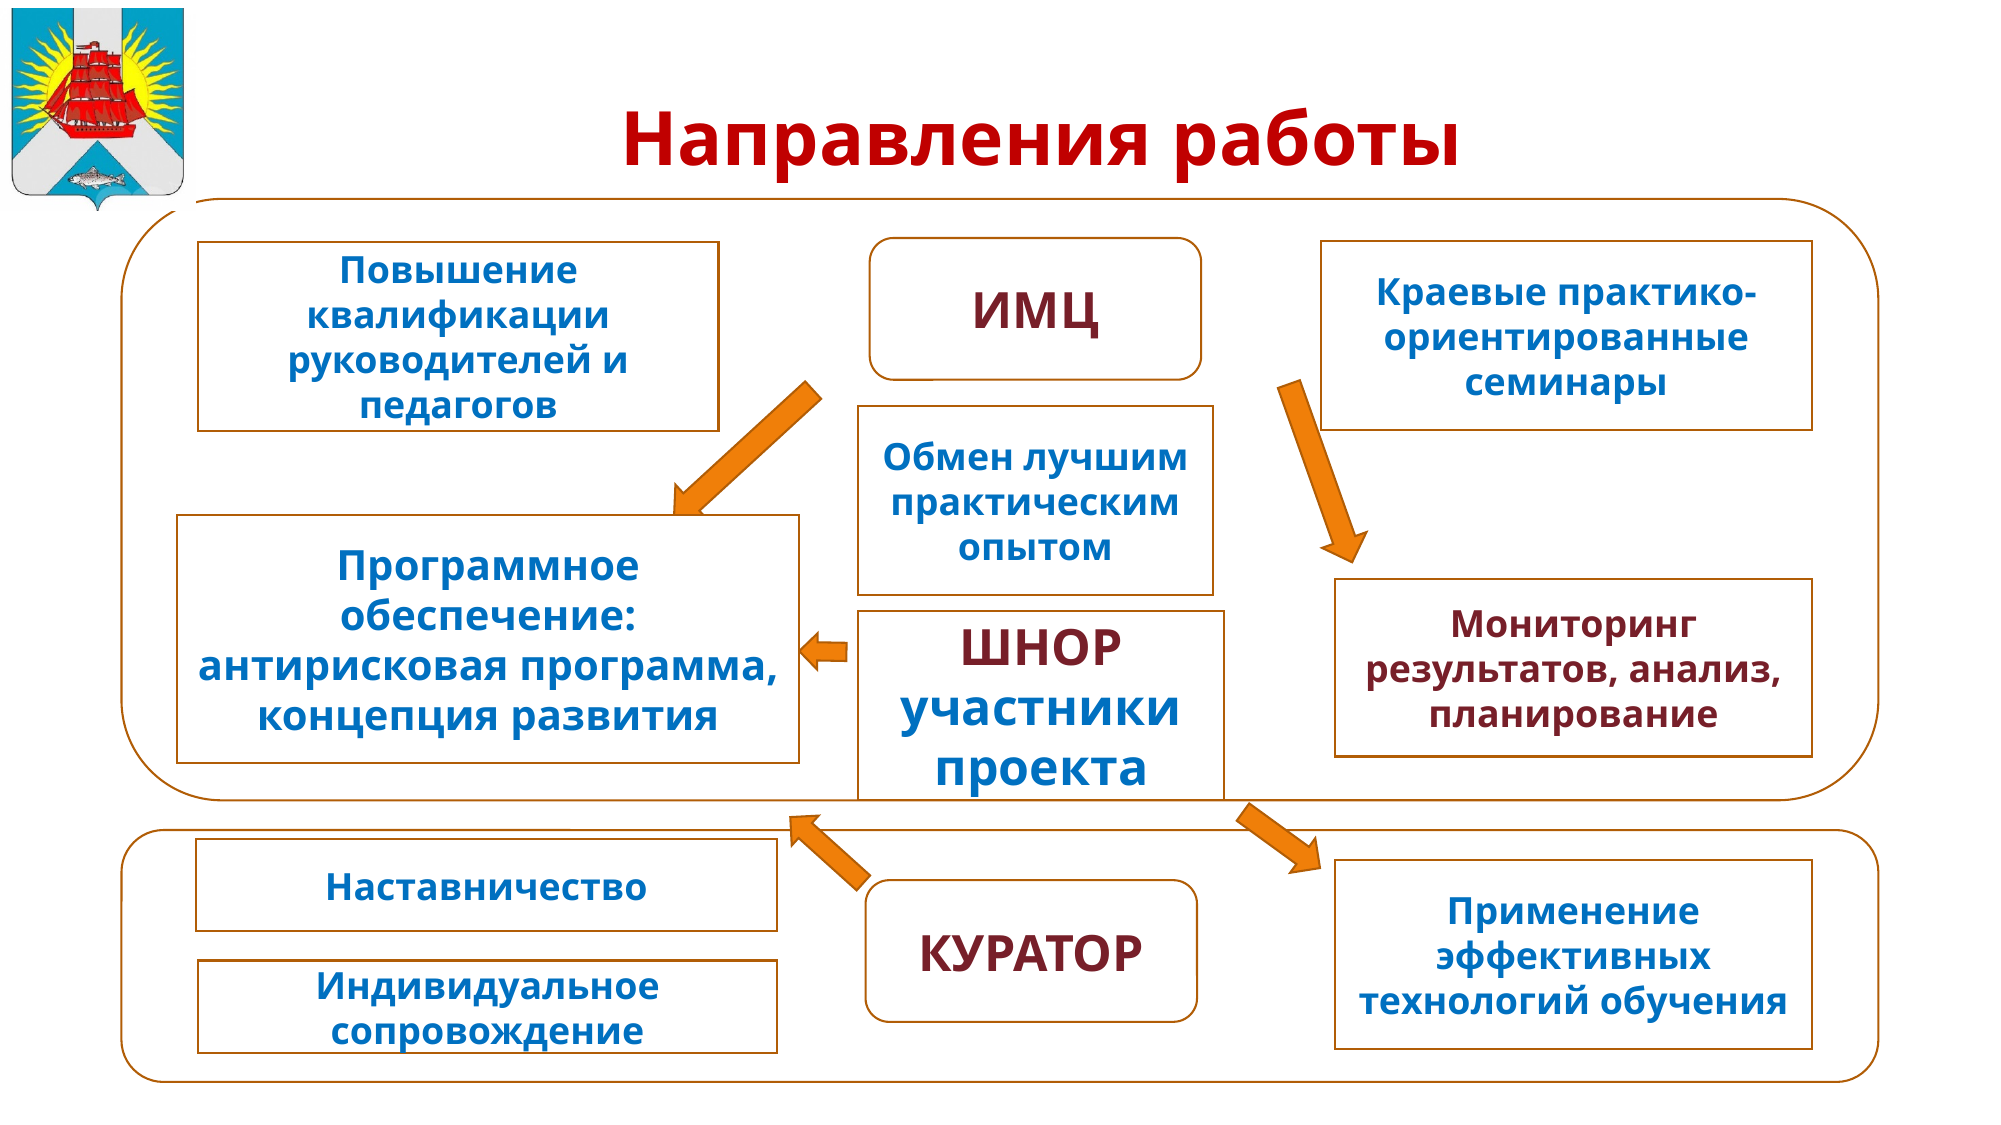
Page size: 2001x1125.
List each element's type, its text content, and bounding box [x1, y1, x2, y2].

text_box Наставничество [195, 838, 778, 932]
text_box Краевые практико-ориентированные семинары [1320, 240, 1813, 431]
text_box ИМЦ [868, 236, 1203, 381]
text_box КУРАТОР [864, 879, 1199, 1023]
text_box Программное обеспечение: антирисковая программа, концепция развития [176, 514, 800, 764]
text_box Индивидуальное сопровождение [197, 959, 778, 1054]
text_box [673, 379, 823, 514]
text_box [789, 814, 872, 892]
text_box [120, 828, 1880, 1083]
text_box ШНОР участники проекта [857, 610, 1225, 801]
text_box [1276, 378, 1369, 564]
text_box Применение эффективных технологий обучения [1334, 859, 1813, 1050]
text_box Повышение квалификации руководителей и педагогов [197, 241, 720, 432]
title Направления работы [178, 32, 1904, 250]
text_box [800, 630, 848, 673]
picture [0, 8, 196, 211]
text_box Мониторинг результатов, анализ, планирование [1334, 578, 1813, 758]
text_box [120, 211, 1880, 802]
text_box [1235, 802, 1322, 875]
text_box Обмен лучшим практическим опытом [857, 405, 1214, 596]
